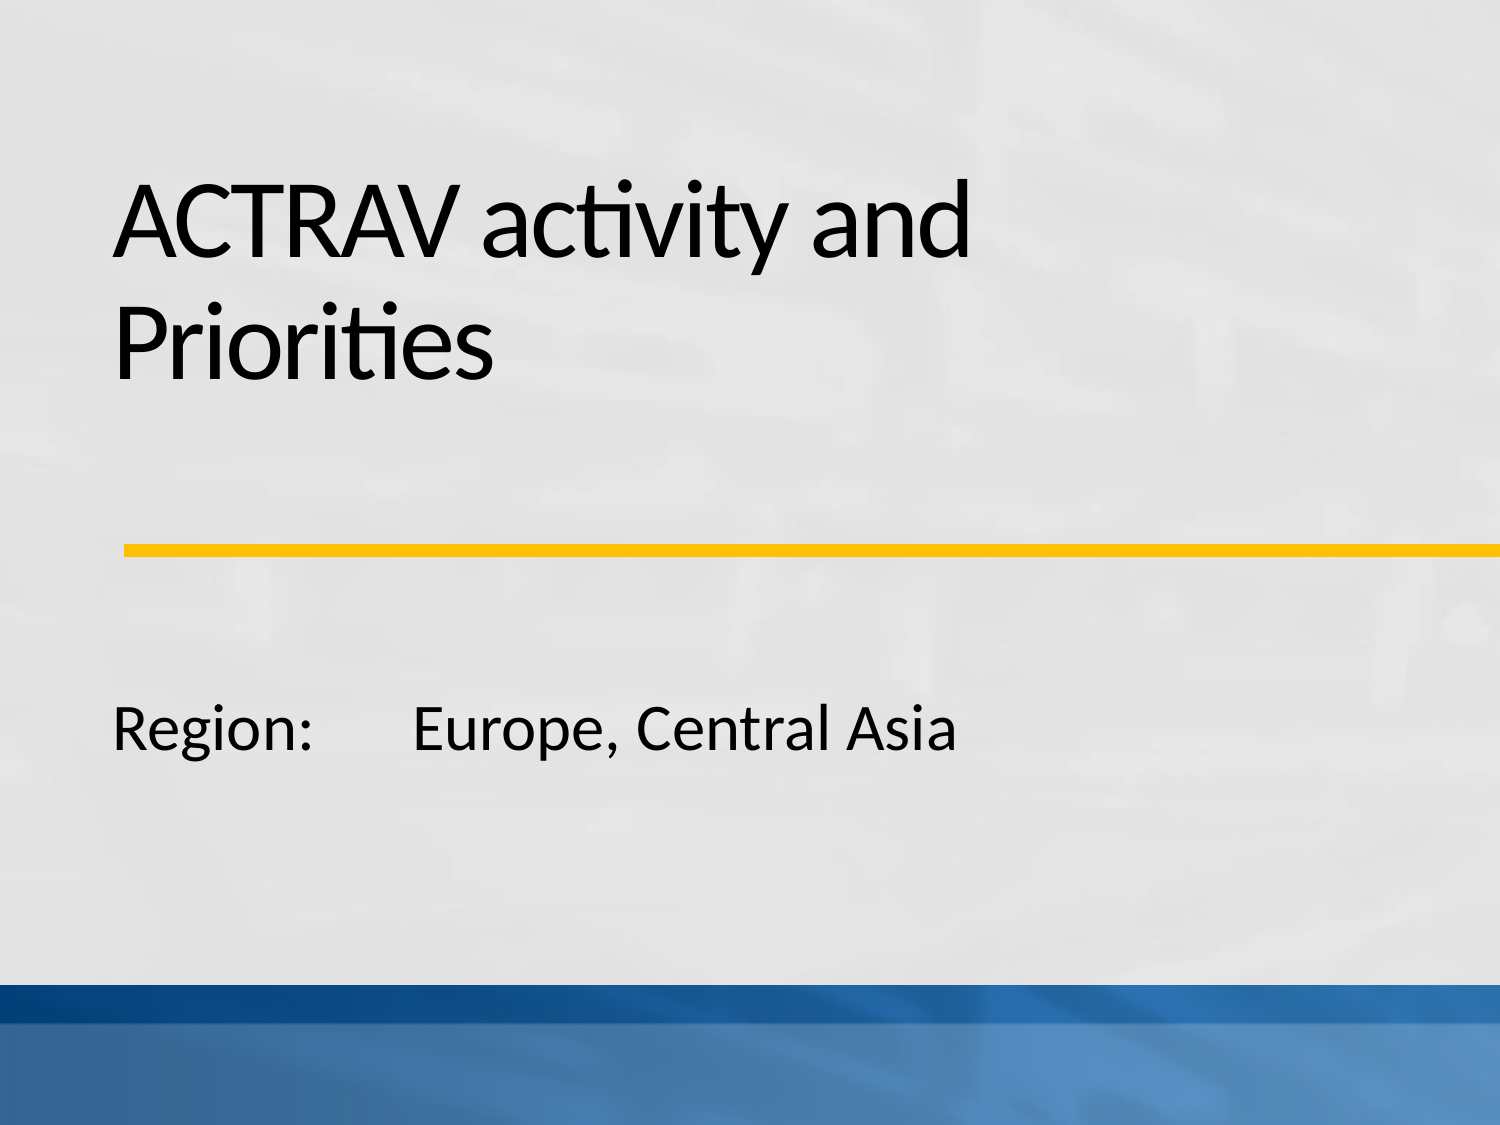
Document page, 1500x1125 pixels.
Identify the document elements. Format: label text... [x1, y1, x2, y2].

subtitle Region: Europe, Central Asia [112, 692, 1373, 905]
picture [0, 0, 1500, 1125]
title ACTRAV activity and Priorities [112, 160, 1373, 529]
